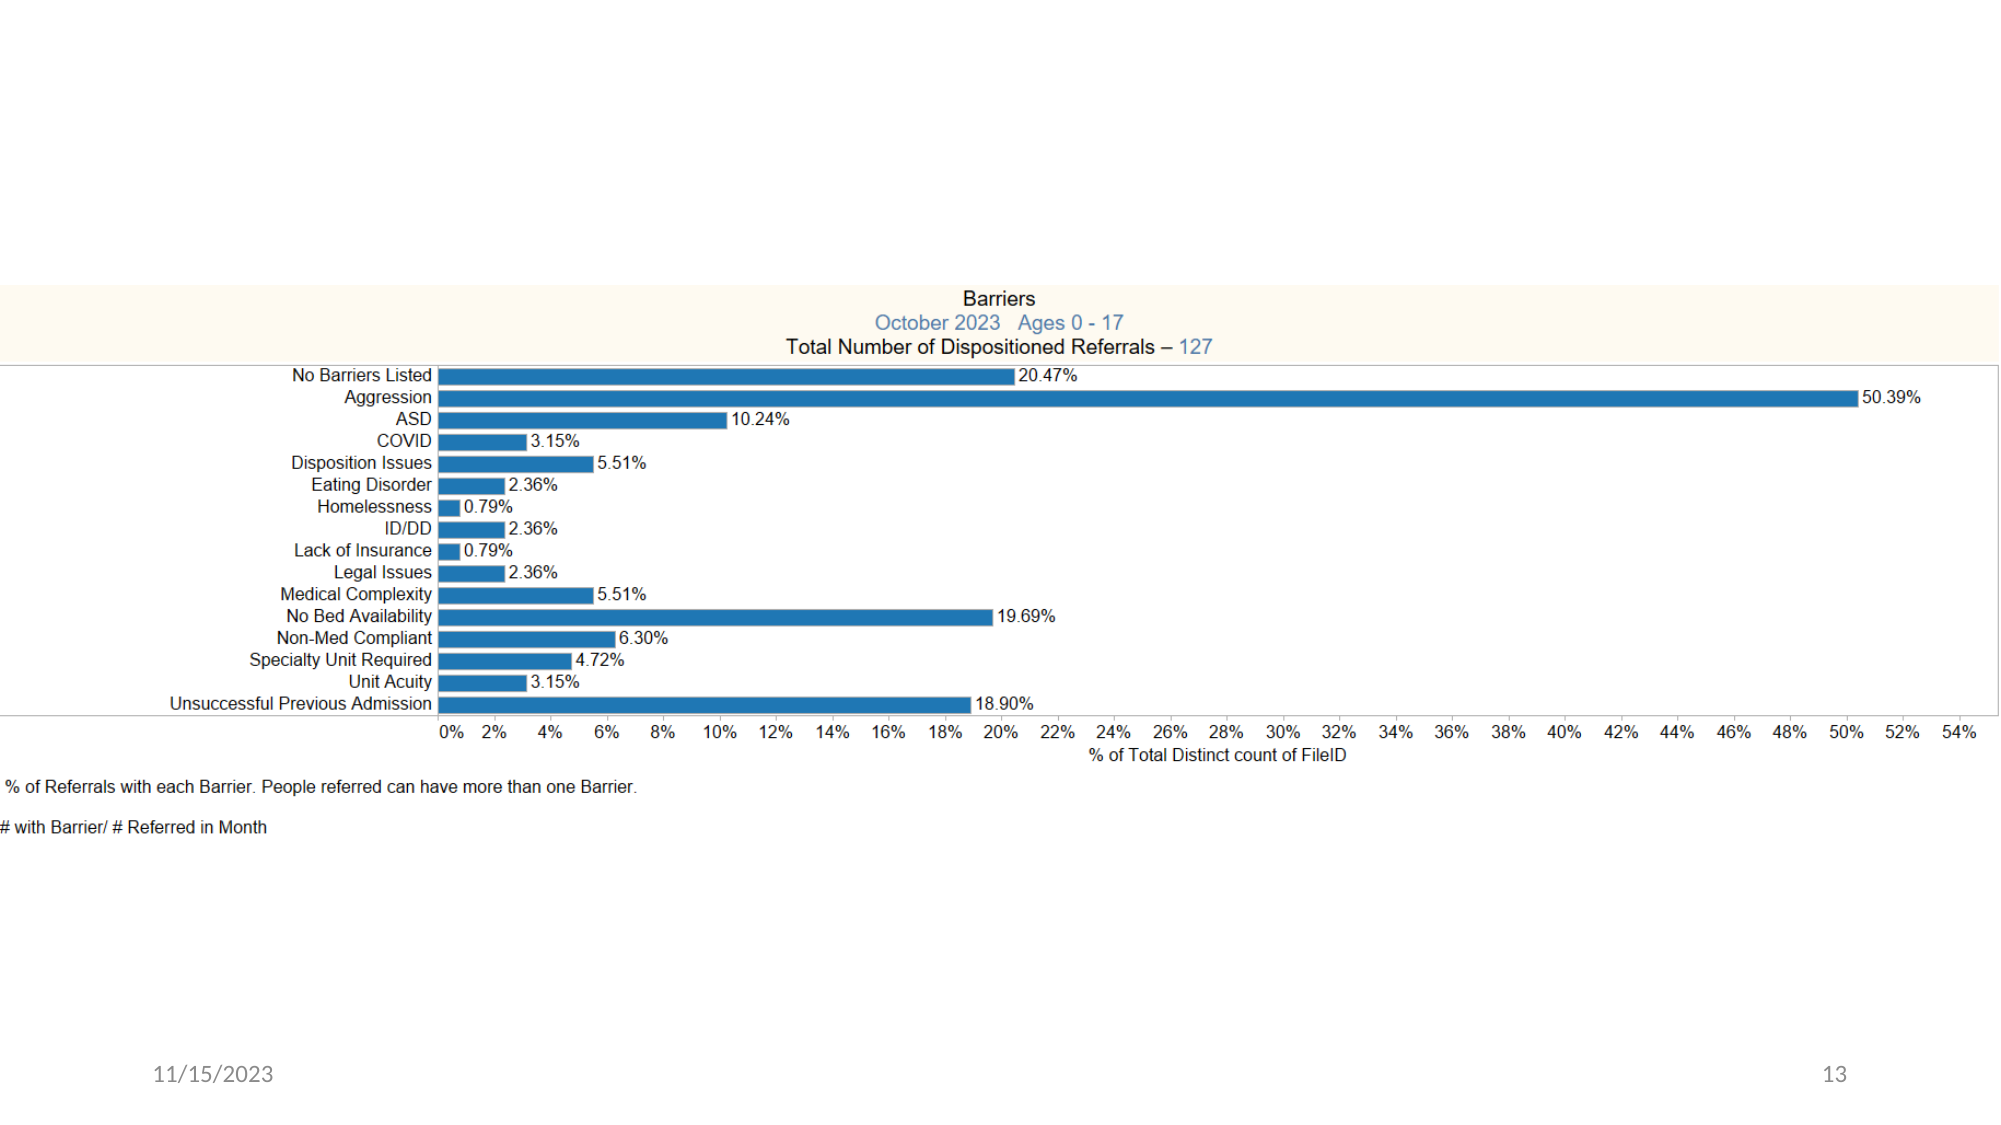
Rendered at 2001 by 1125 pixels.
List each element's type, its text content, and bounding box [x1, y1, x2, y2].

slide_number 13 [1412, 1042, 1863, 1103]
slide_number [137, 1042, 588, 1103]
picture [0, 285, 2000, 840]
